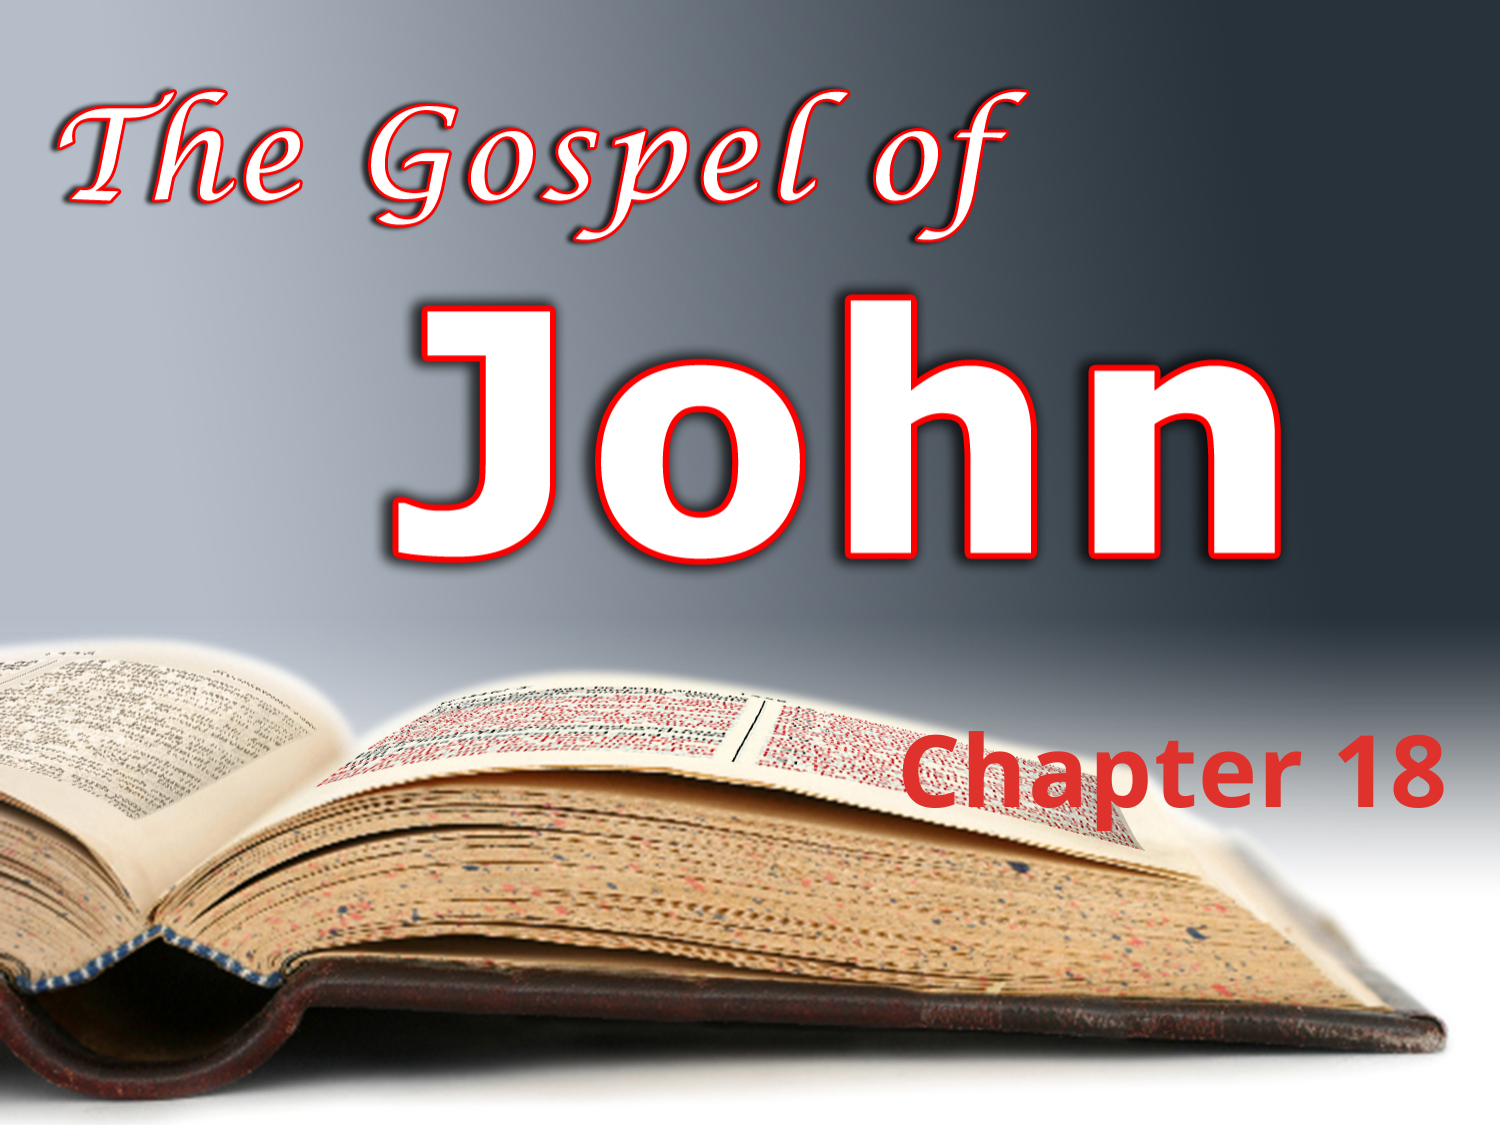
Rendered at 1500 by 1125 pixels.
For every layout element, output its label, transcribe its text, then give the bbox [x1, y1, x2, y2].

picture [0, 0, 1500, 1125]
text_box Chapter 18 [881, 699, 1464, 835]
